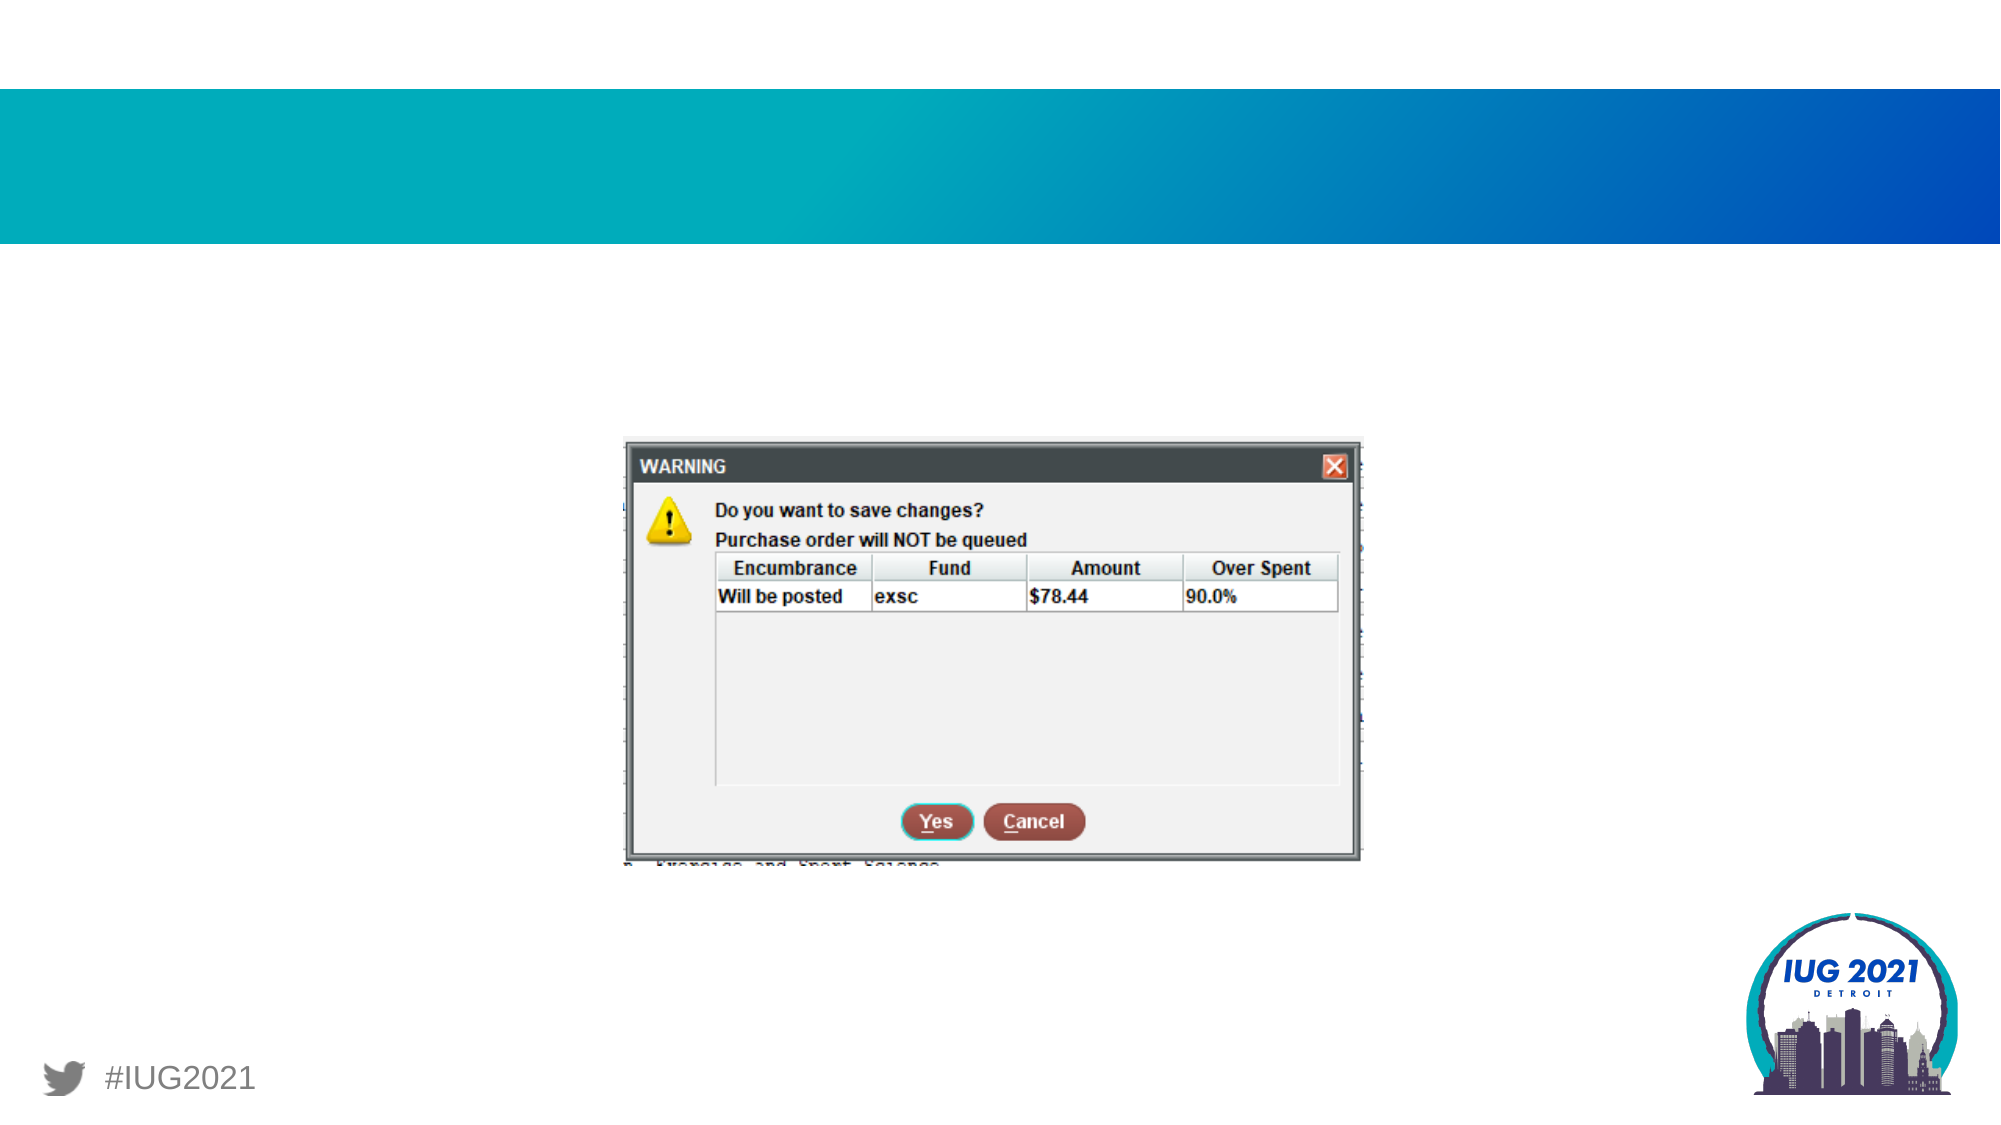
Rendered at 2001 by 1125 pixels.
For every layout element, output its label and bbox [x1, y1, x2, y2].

picture [1002, 89, 1132, 244]
list [623, 436, 1365, 866]
